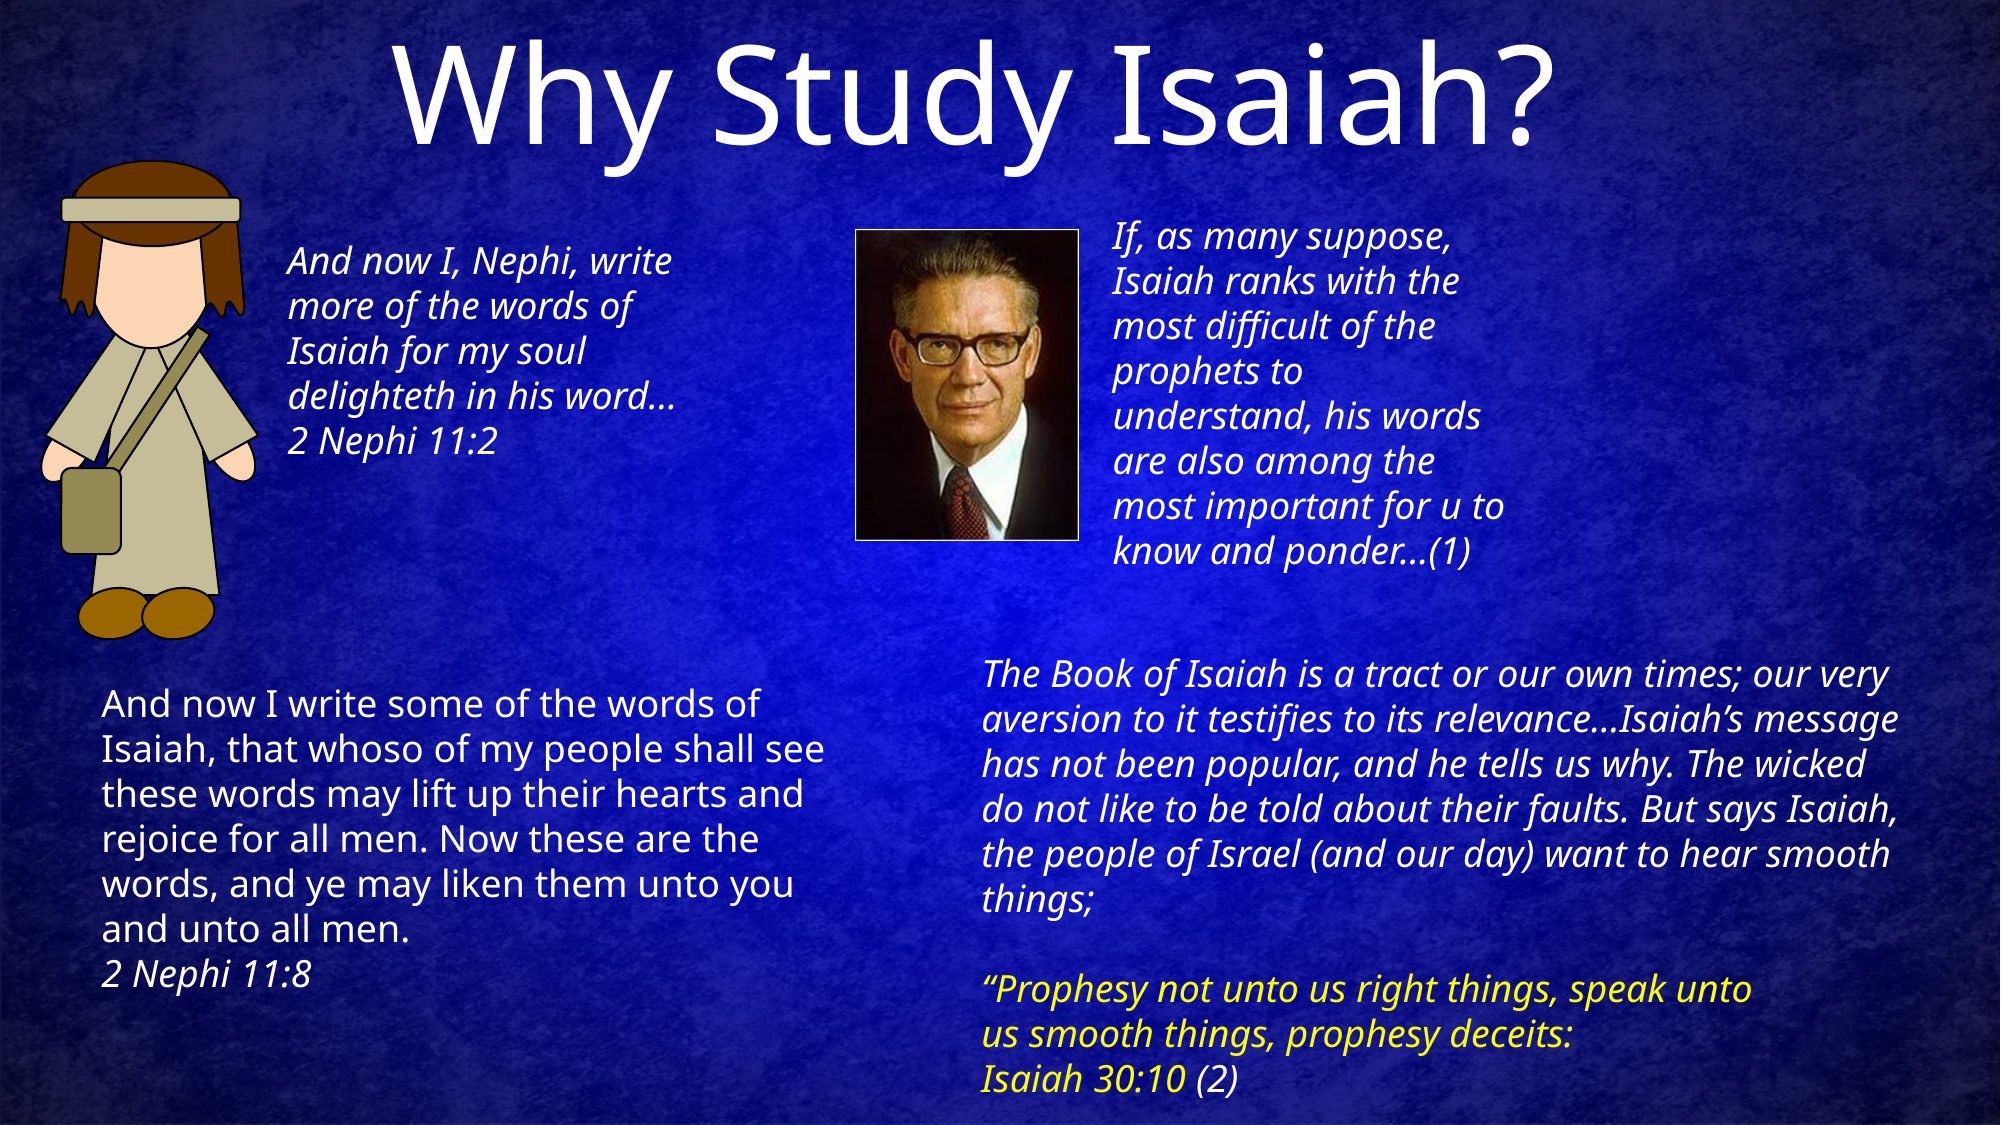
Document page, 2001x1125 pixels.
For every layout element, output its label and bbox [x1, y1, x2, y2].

text_box [855, 204, 1522, 584]
text_box [48, 160, 697, 639]
picture [0, 0, 2000, 1125]
